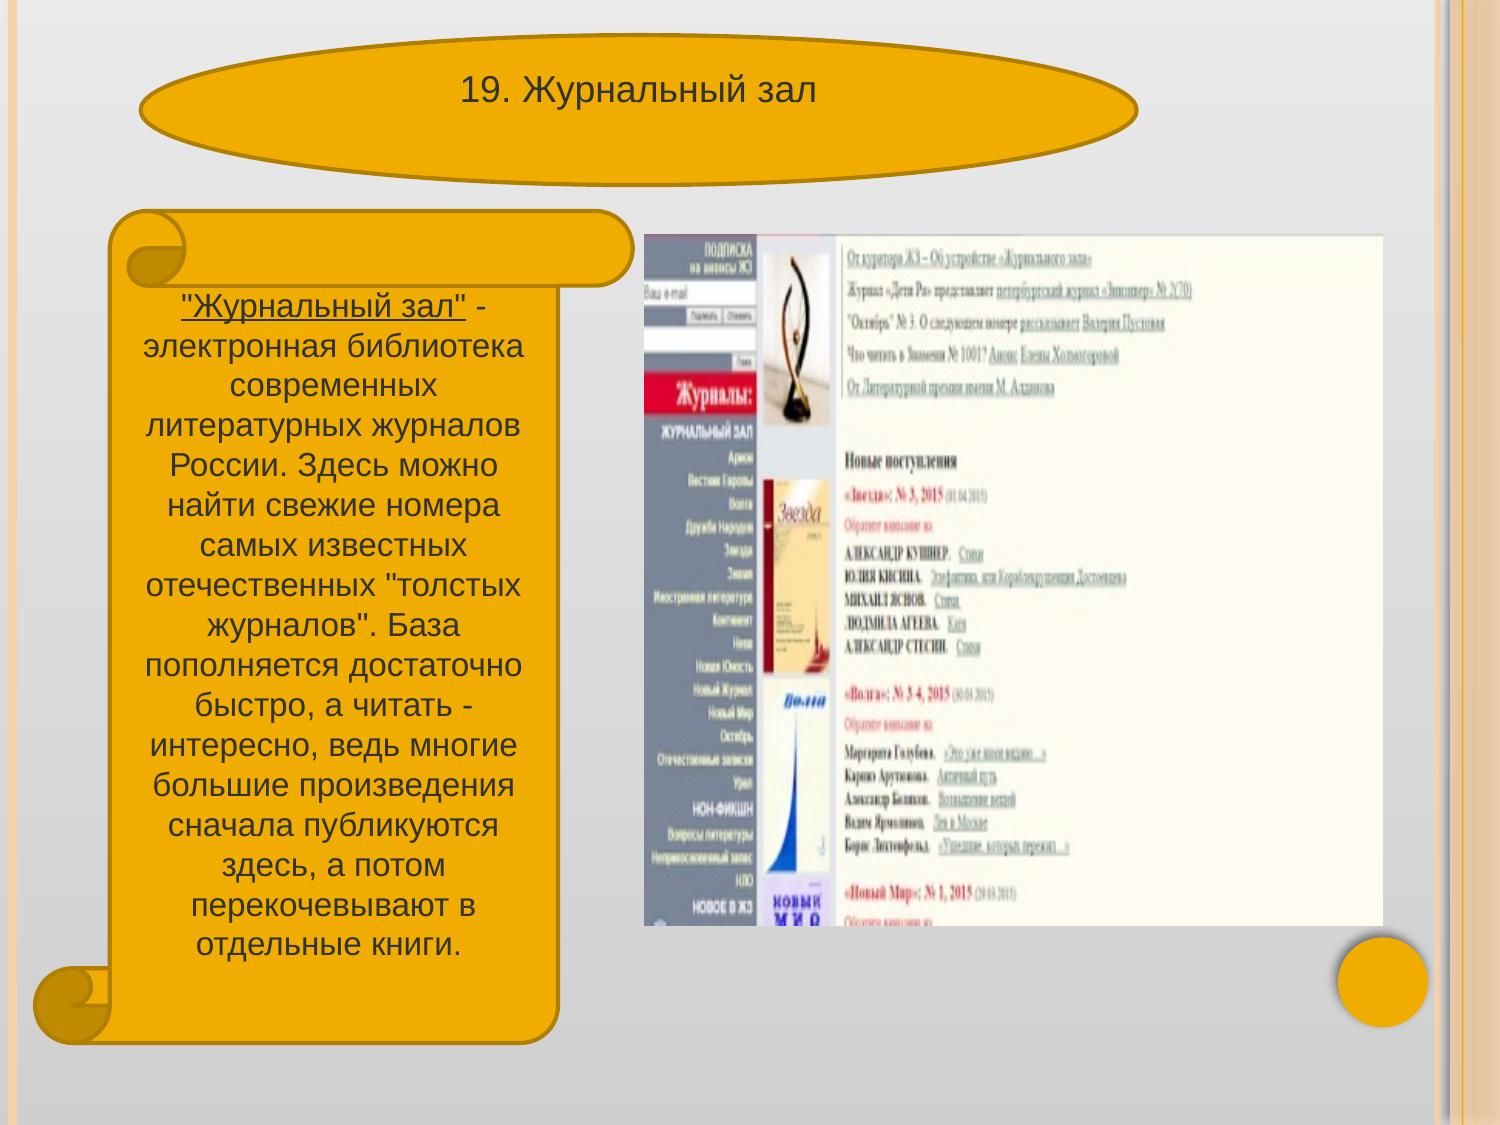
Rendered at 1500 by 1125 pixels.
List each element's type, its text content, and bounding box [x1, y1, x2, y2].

text_box "Журнальный зал" - электронная библиотека современных литературных журналов России. Здесь можно найти свежие номера самых известных отечественных "толстых журналов". База пополняется достаточно быстро, а читать - интересно, ведь многие большие произведения сначала публикуются здесь, а потом перекочевывают в отдельные книги. [32, 208, 634, 1046]
text_box 19. Журнальный зал [138, 32, 1139, 188]
picture [644, 234, 1383, 926]
